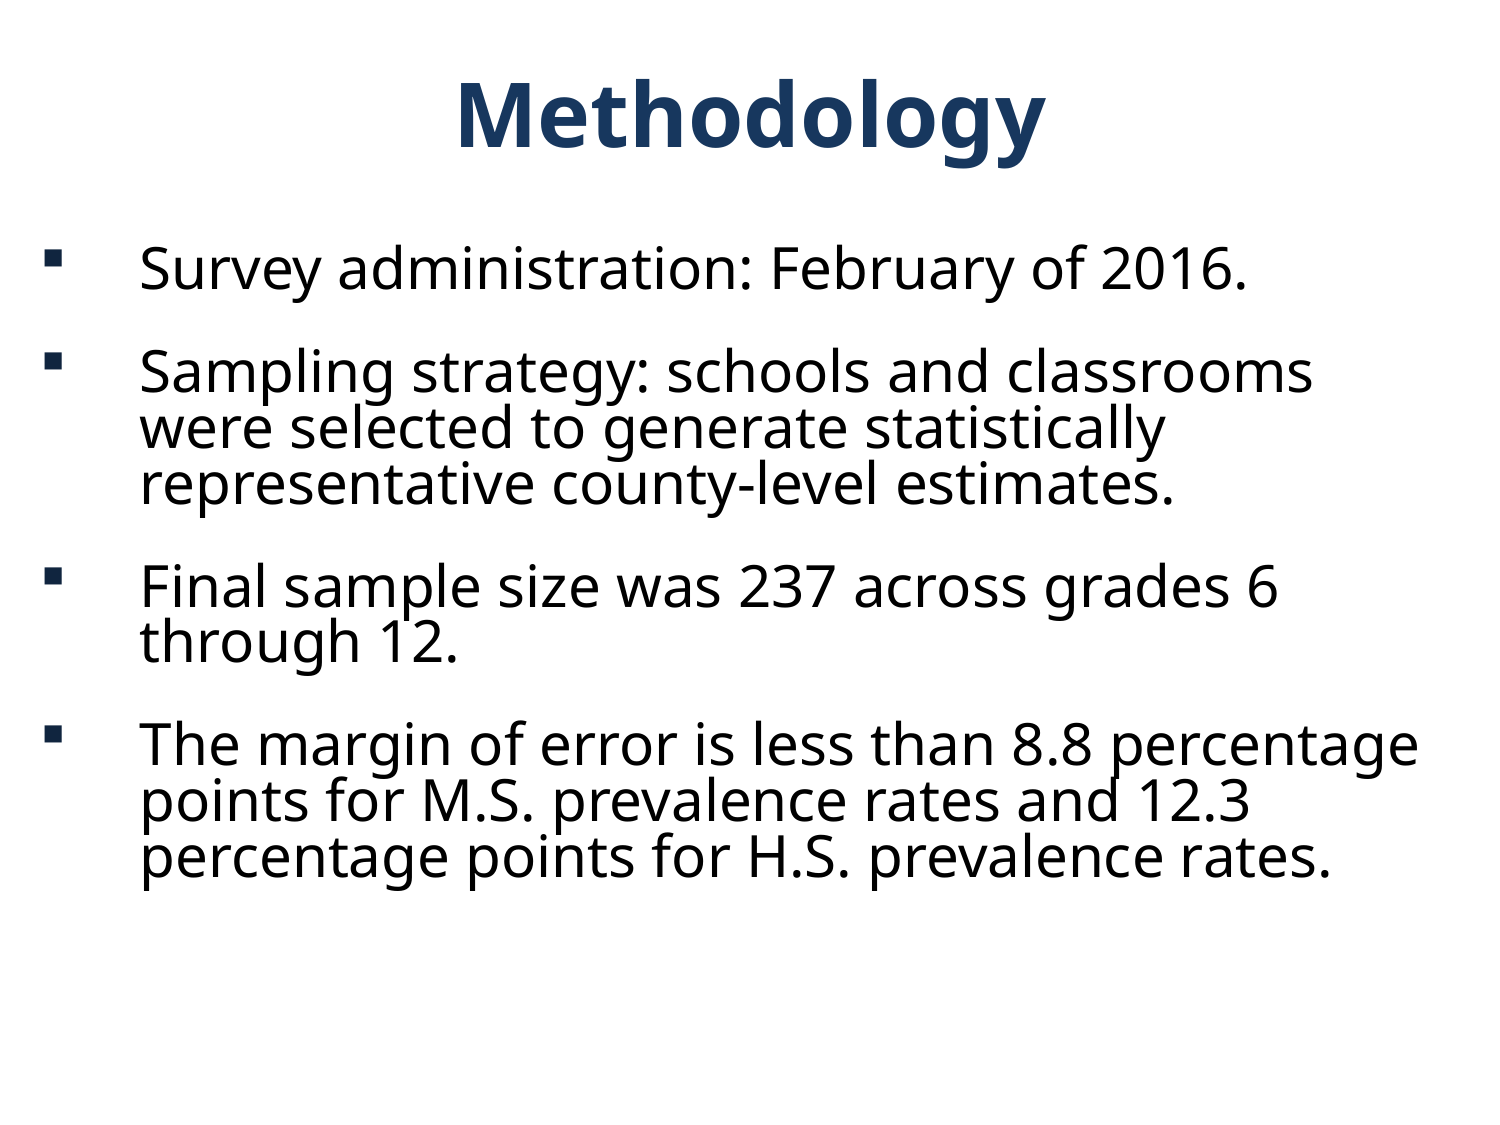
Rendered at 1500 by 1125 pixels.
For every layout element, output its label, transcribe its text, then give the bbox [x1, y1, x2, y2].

text_box Methodology [37, 62, 1463, 174]
text_box Survey administration: February of 2016. Sampling strategy: schools and classrooms were selected to generate statistically representative county-level estimates. Final sample size was 237 across grades 6 through 12. The margin of error is less than 8.8 percentage points for M.S. prevalence rates and 12.3 percentage points for H.S. prevalence rates. [24, 237, 1475, 963]
